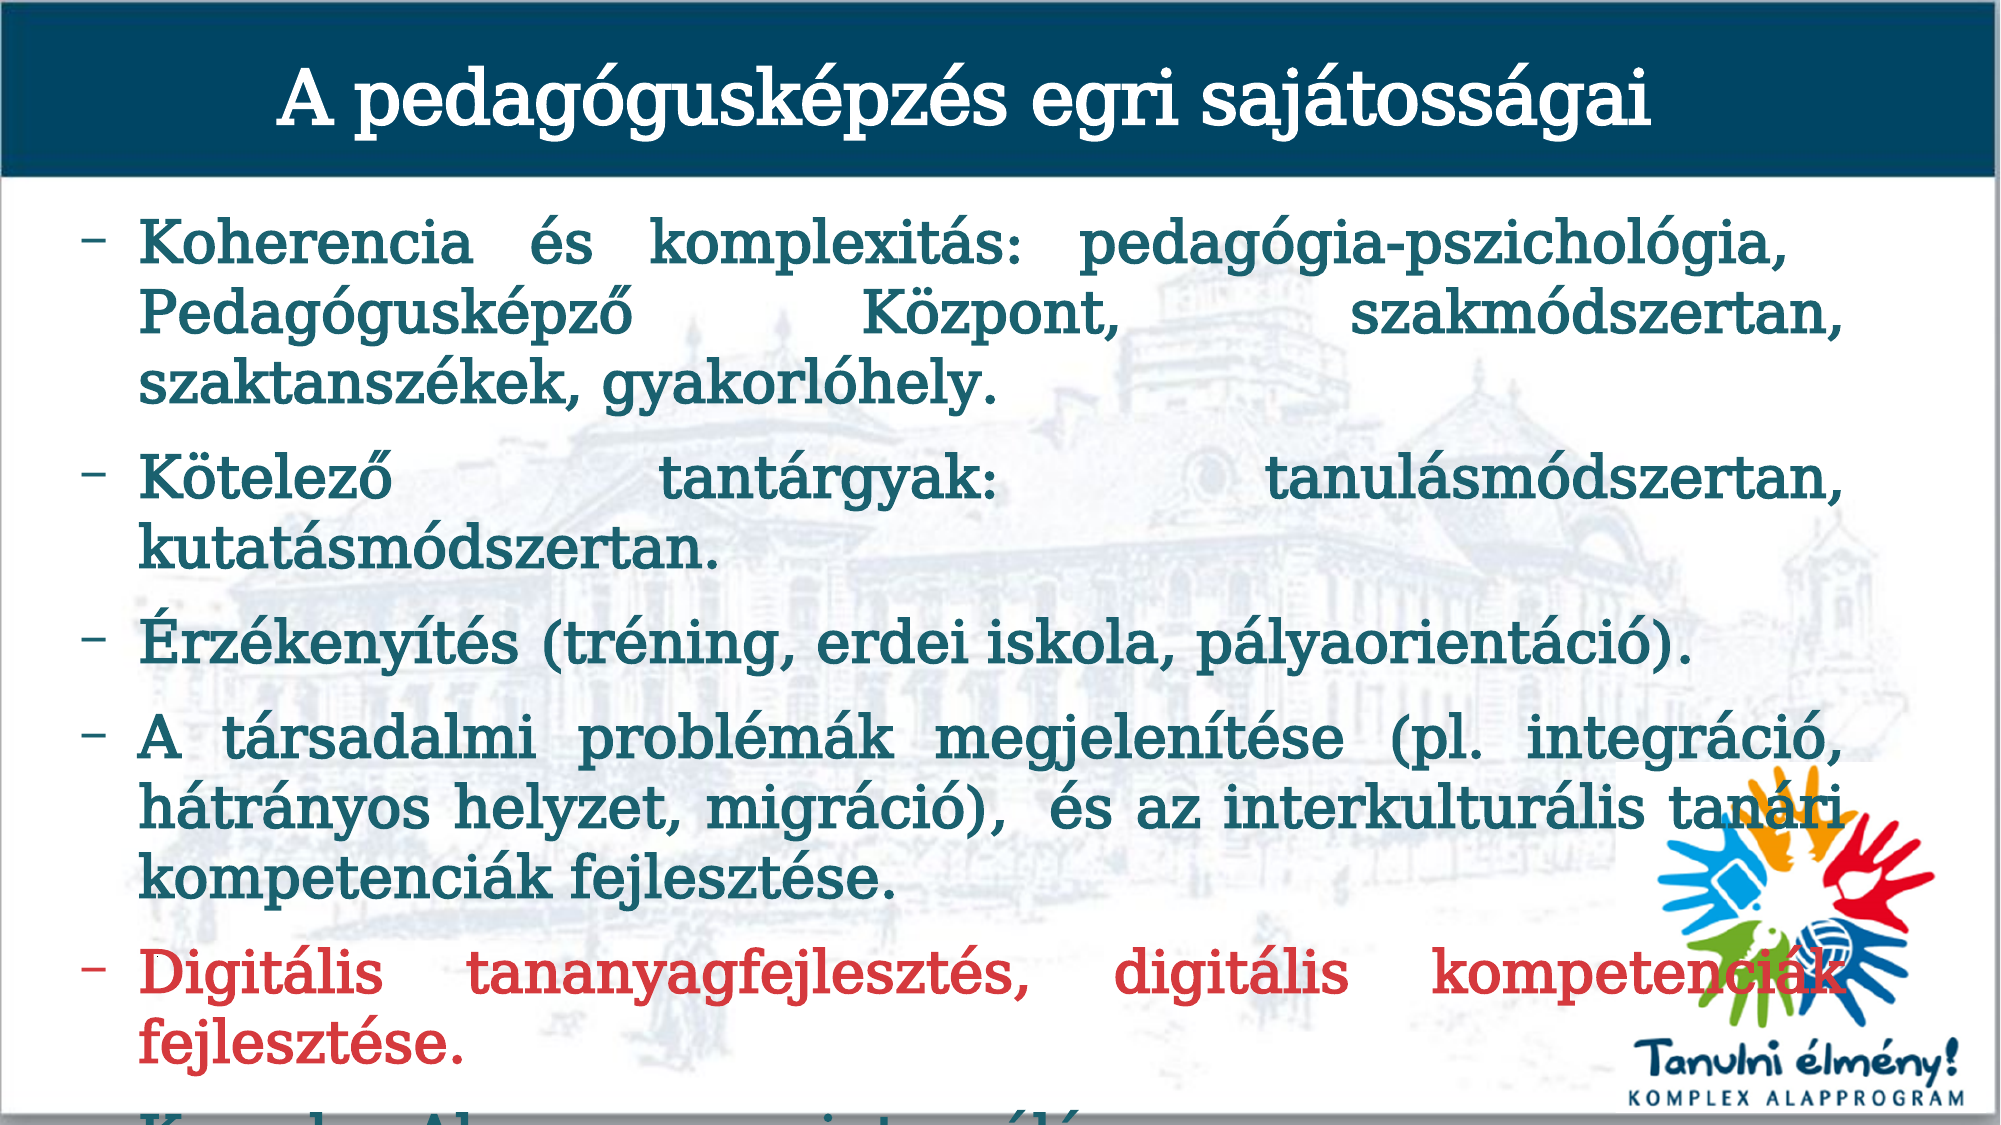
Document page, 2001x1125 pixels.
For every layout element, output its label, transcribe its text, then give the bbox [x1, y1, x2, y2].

picture [0, 0, 2001, 1125]
text_box Koherencia és komplexitás: pedagógia-pszichológia, Pedagógusképző Központ, szakmódszertan, szaktanszékek, gyakorlóhely. Kötelező tantárgyak: tanulásmódszertan, kutatásmódszertan. Érzékenyítés (tréning, erdei iskola, pályaorientáció). A társadalmi problémák megjelenítése (pl. integráció, hátrányos helyzet, migráció), és az interkulturális tanári kompetenciák fejlesztése. Digitális tananyagfejlesztés, digitális kompetenciák fejlesztése. Komplex Alapprogram integrálása. [64, 196, 1861, 1125]
title A pedagógusképzés egri sajátosságai [240, 51, 1690, 196]
